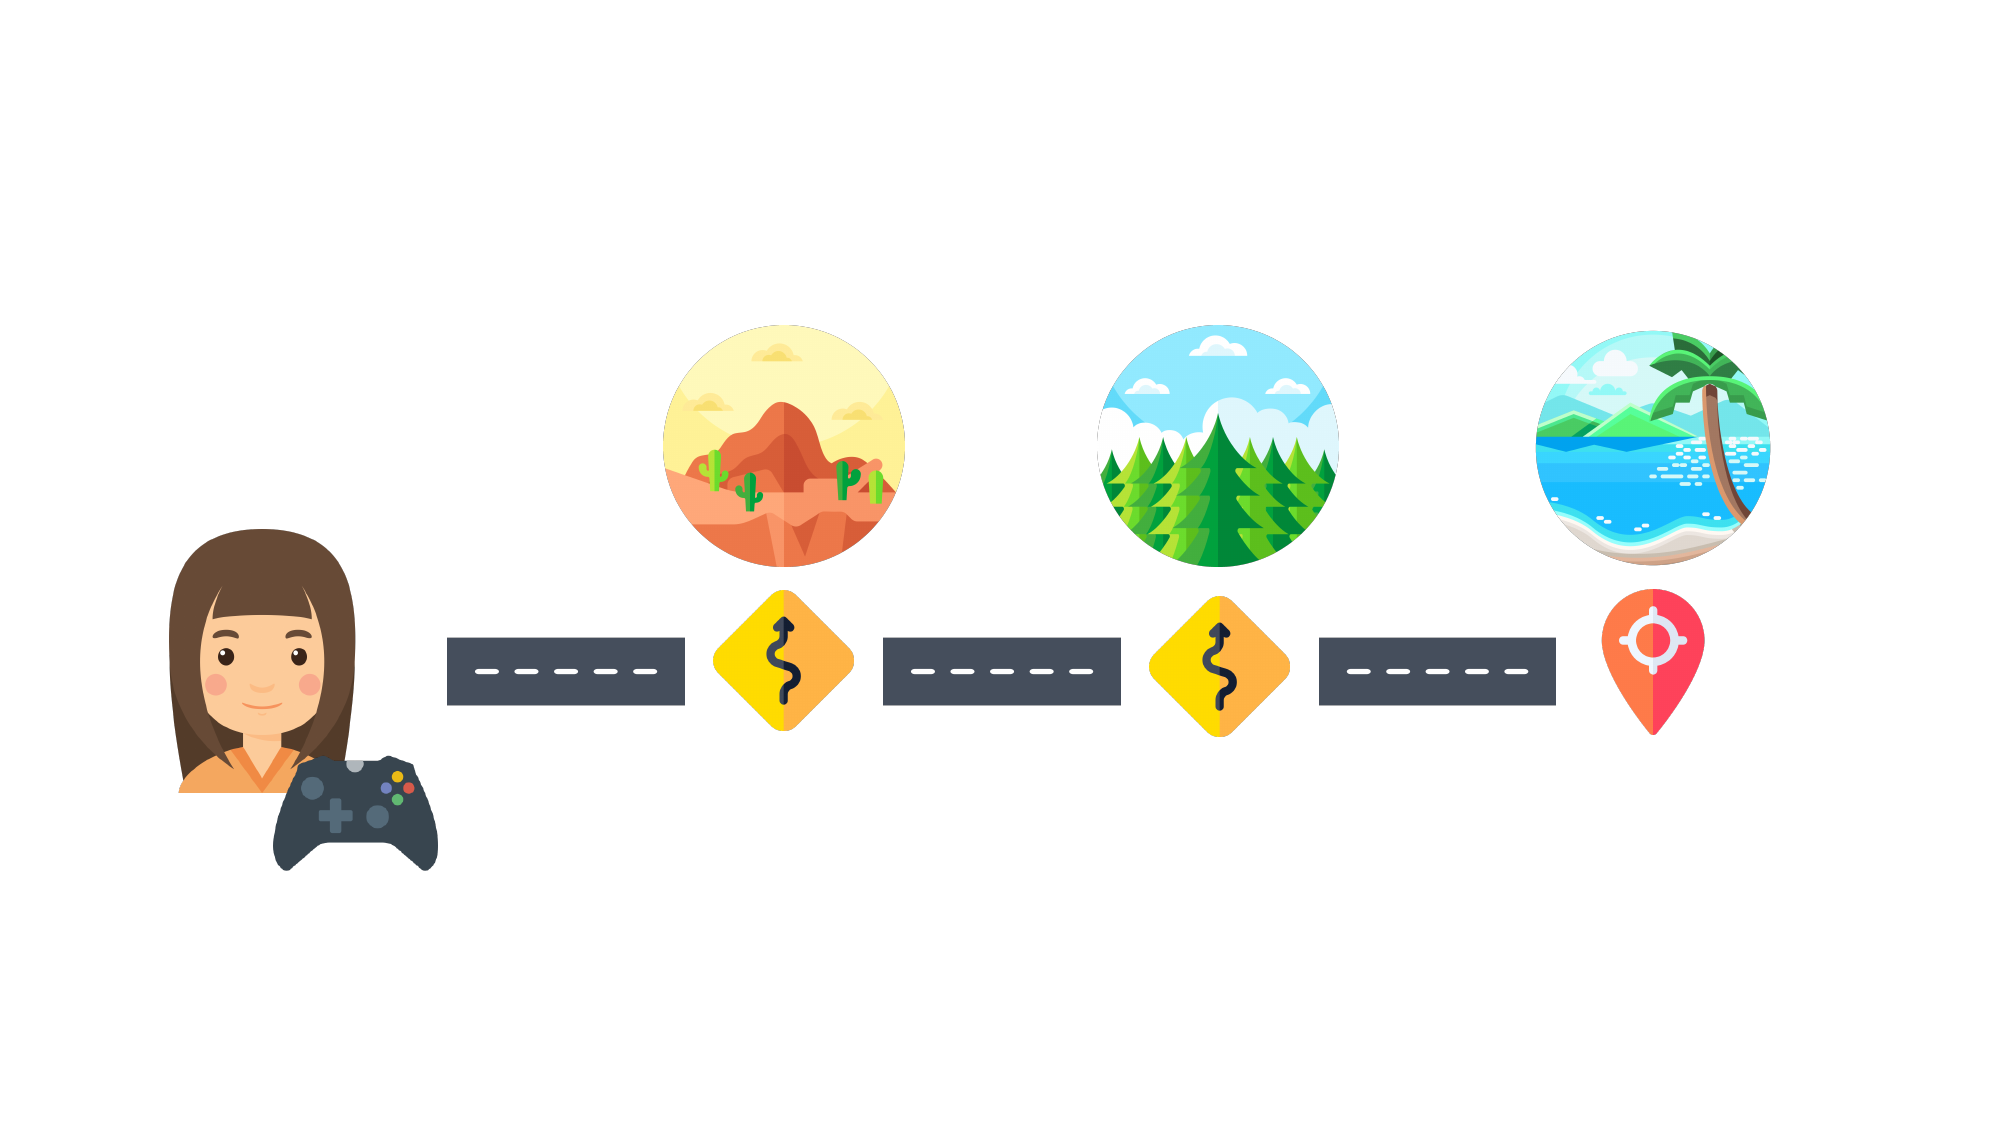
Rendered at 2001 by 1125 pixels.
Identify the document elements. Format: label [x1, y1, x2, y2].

picture [1580, 589, 1726, 735]
picture [883, 596, 1121, 747]
picture [447, 596, 685, 747]
picture [713, 590, 854, 731]
picture [1532, 327, 1774, 569]
picture [1149, 596, 1290, 737]
picture [1318, 596, 1556, 747]
picture [663, 325, 905, 567]
picture [1097, 325, 1339, 567]
picture [130, 529, 438, 896]
